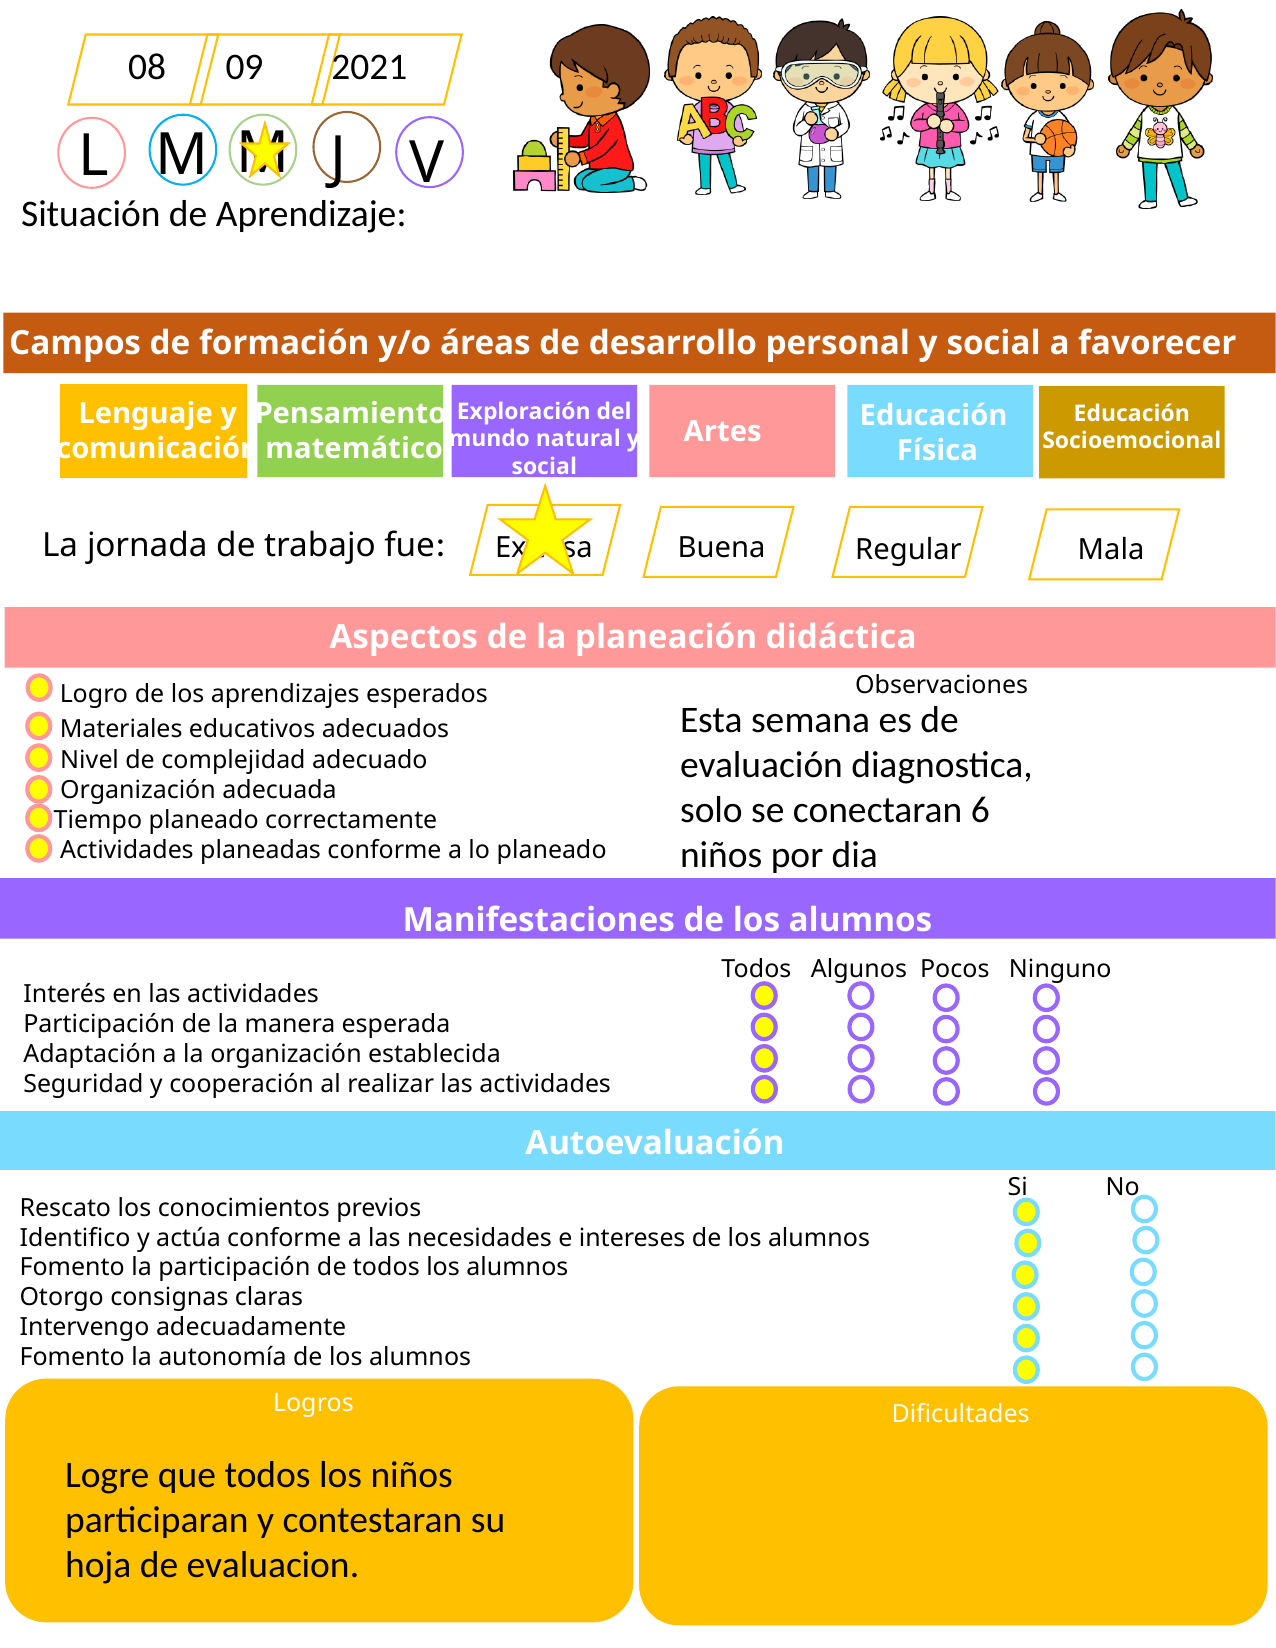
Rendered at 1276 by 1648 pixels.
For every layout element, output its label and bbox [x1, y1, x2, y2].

text_box [0, 16, 1276, 1626]
picture [1108, 9, 1213, 209]
